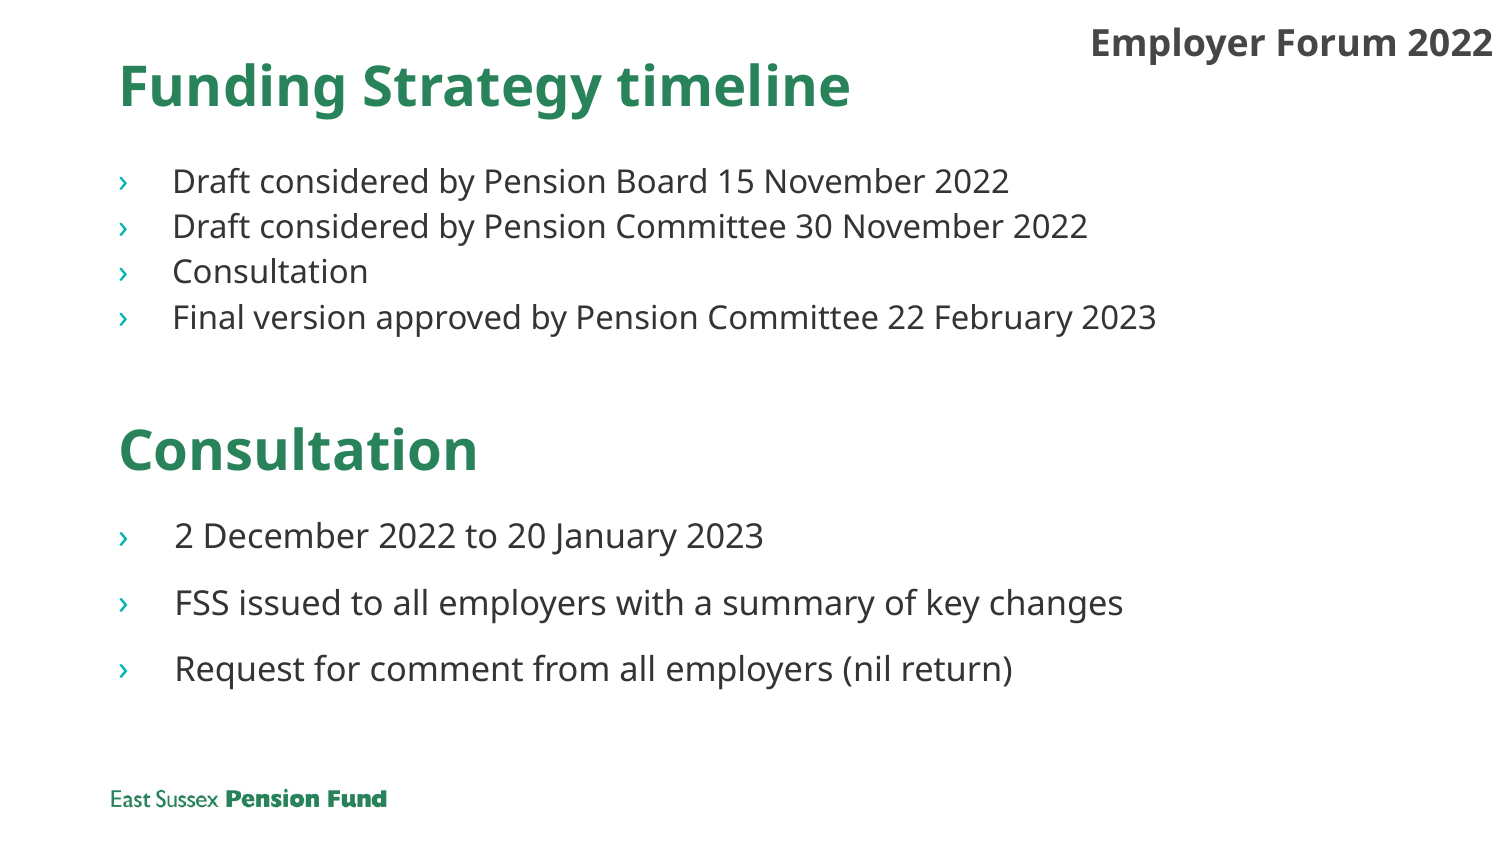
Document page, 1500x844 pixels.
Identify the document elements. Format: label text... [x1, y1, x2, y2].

picture [103, 781, 395, 816]
list 2 December 2022 to 20 January 2023 FSS issued to all employers with a summary of key changes Request for comment from all employers (nil return) [103, 517, 1330, 751]
text_box Consultation [103, 406, 1397, 517]
text_box Employer Forum 2022 [1075, 11, 1500, 72]
title Funding Strategy timeline [101, 40, 1399, 155]
text_box Draft considered by Pension Board 15 November 2022 Draft considered by Pension Committee 30 November 2022 Consultation Final version approved by Pension Committee 22 February 2023 [103, 152, 1330, 390]
